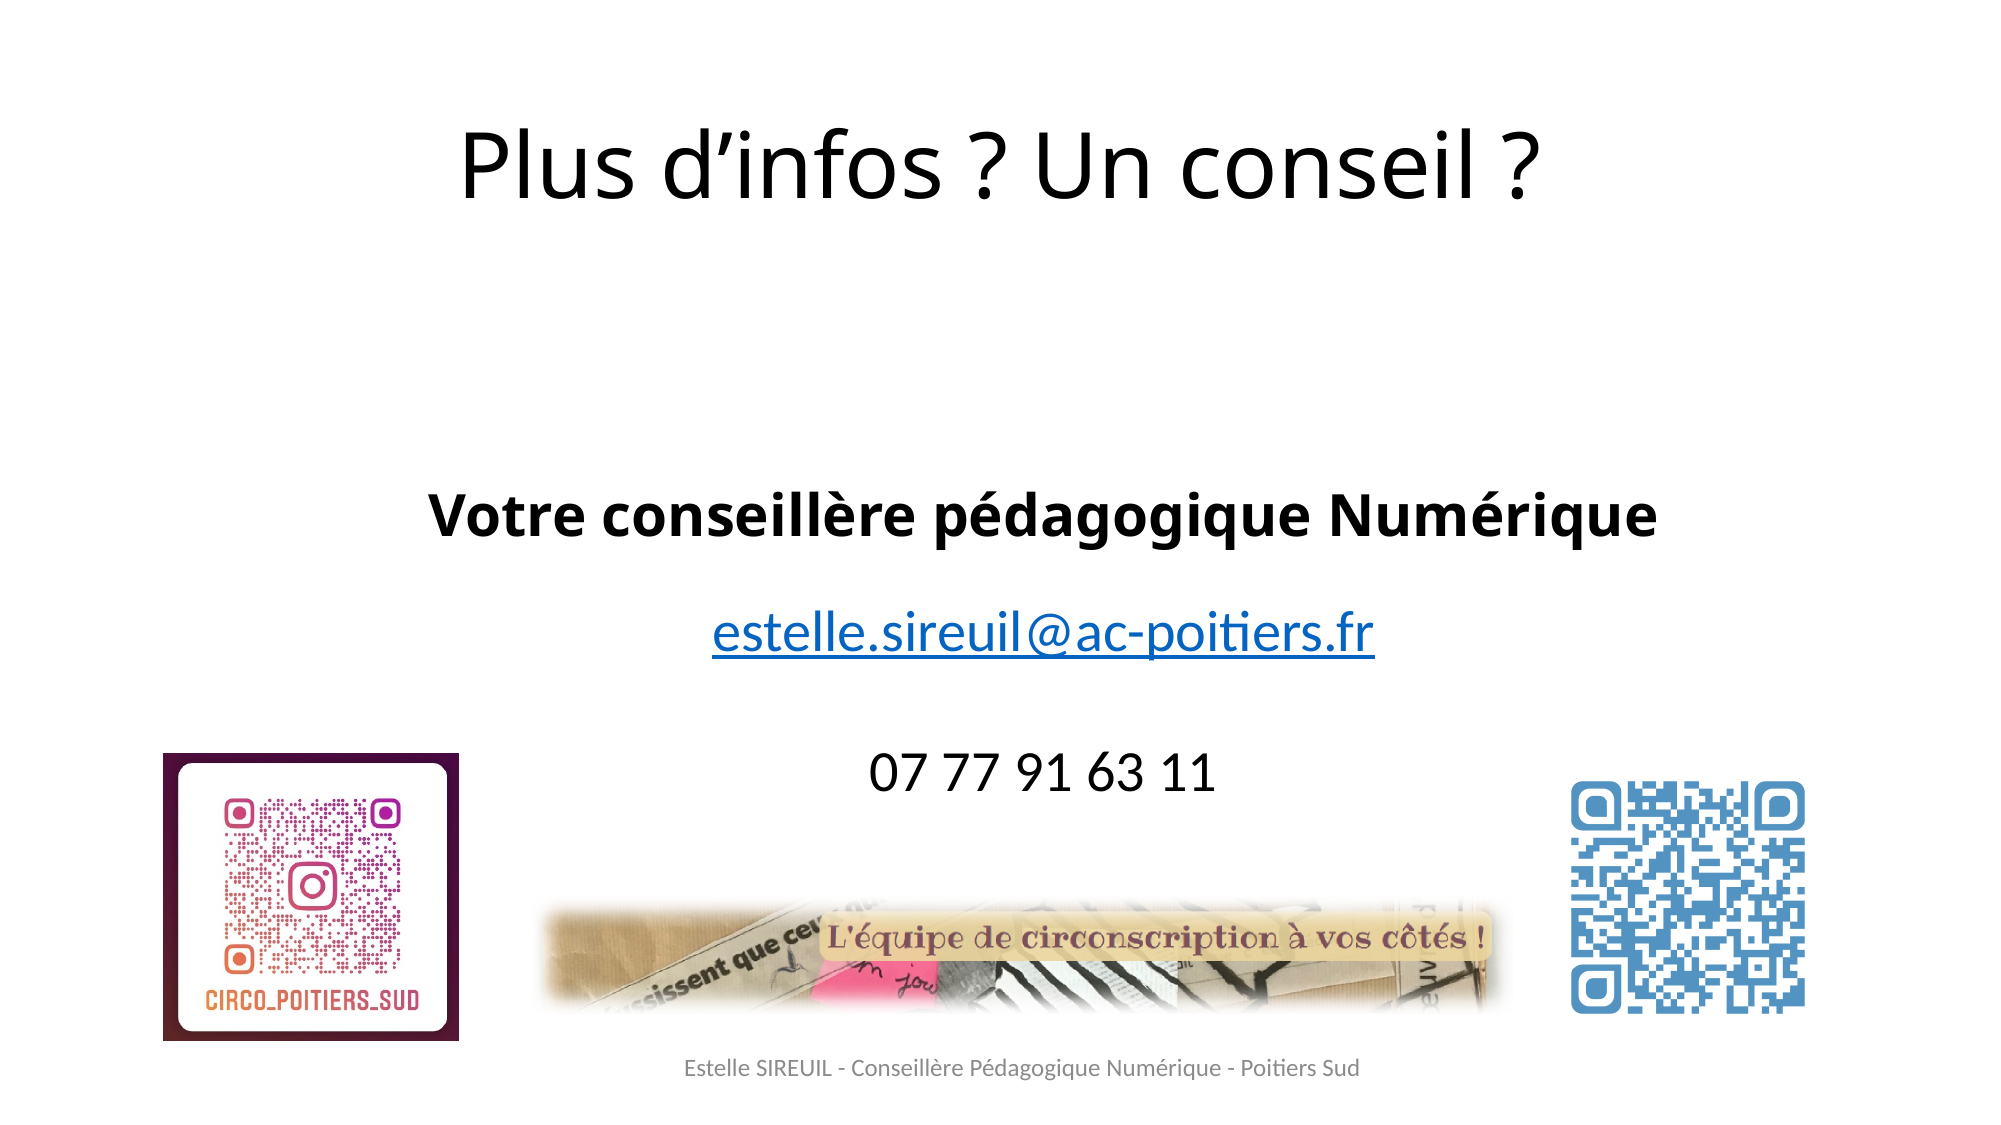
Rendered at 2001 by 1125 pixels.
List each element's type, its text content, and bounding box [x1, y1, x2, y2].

title Plus d’infos ? Un conseil ? [137, 59, 1863, 278]
picture [163, 752, 459, 1041]
picture [1543, 752, 1832, 1041]
footer Estelle SIREUIL - Conseillère Pédagogique Numérique - Poitiers Sud [658, 1036, 1388, 1097]
picture [532, 896, 1514, 1014]
text_box Votre conseillère pédagogique Numérique estelle.sireuil@ac-poitiers.fr 07 77 91 63 11 [224, 470, 1863, 811]
